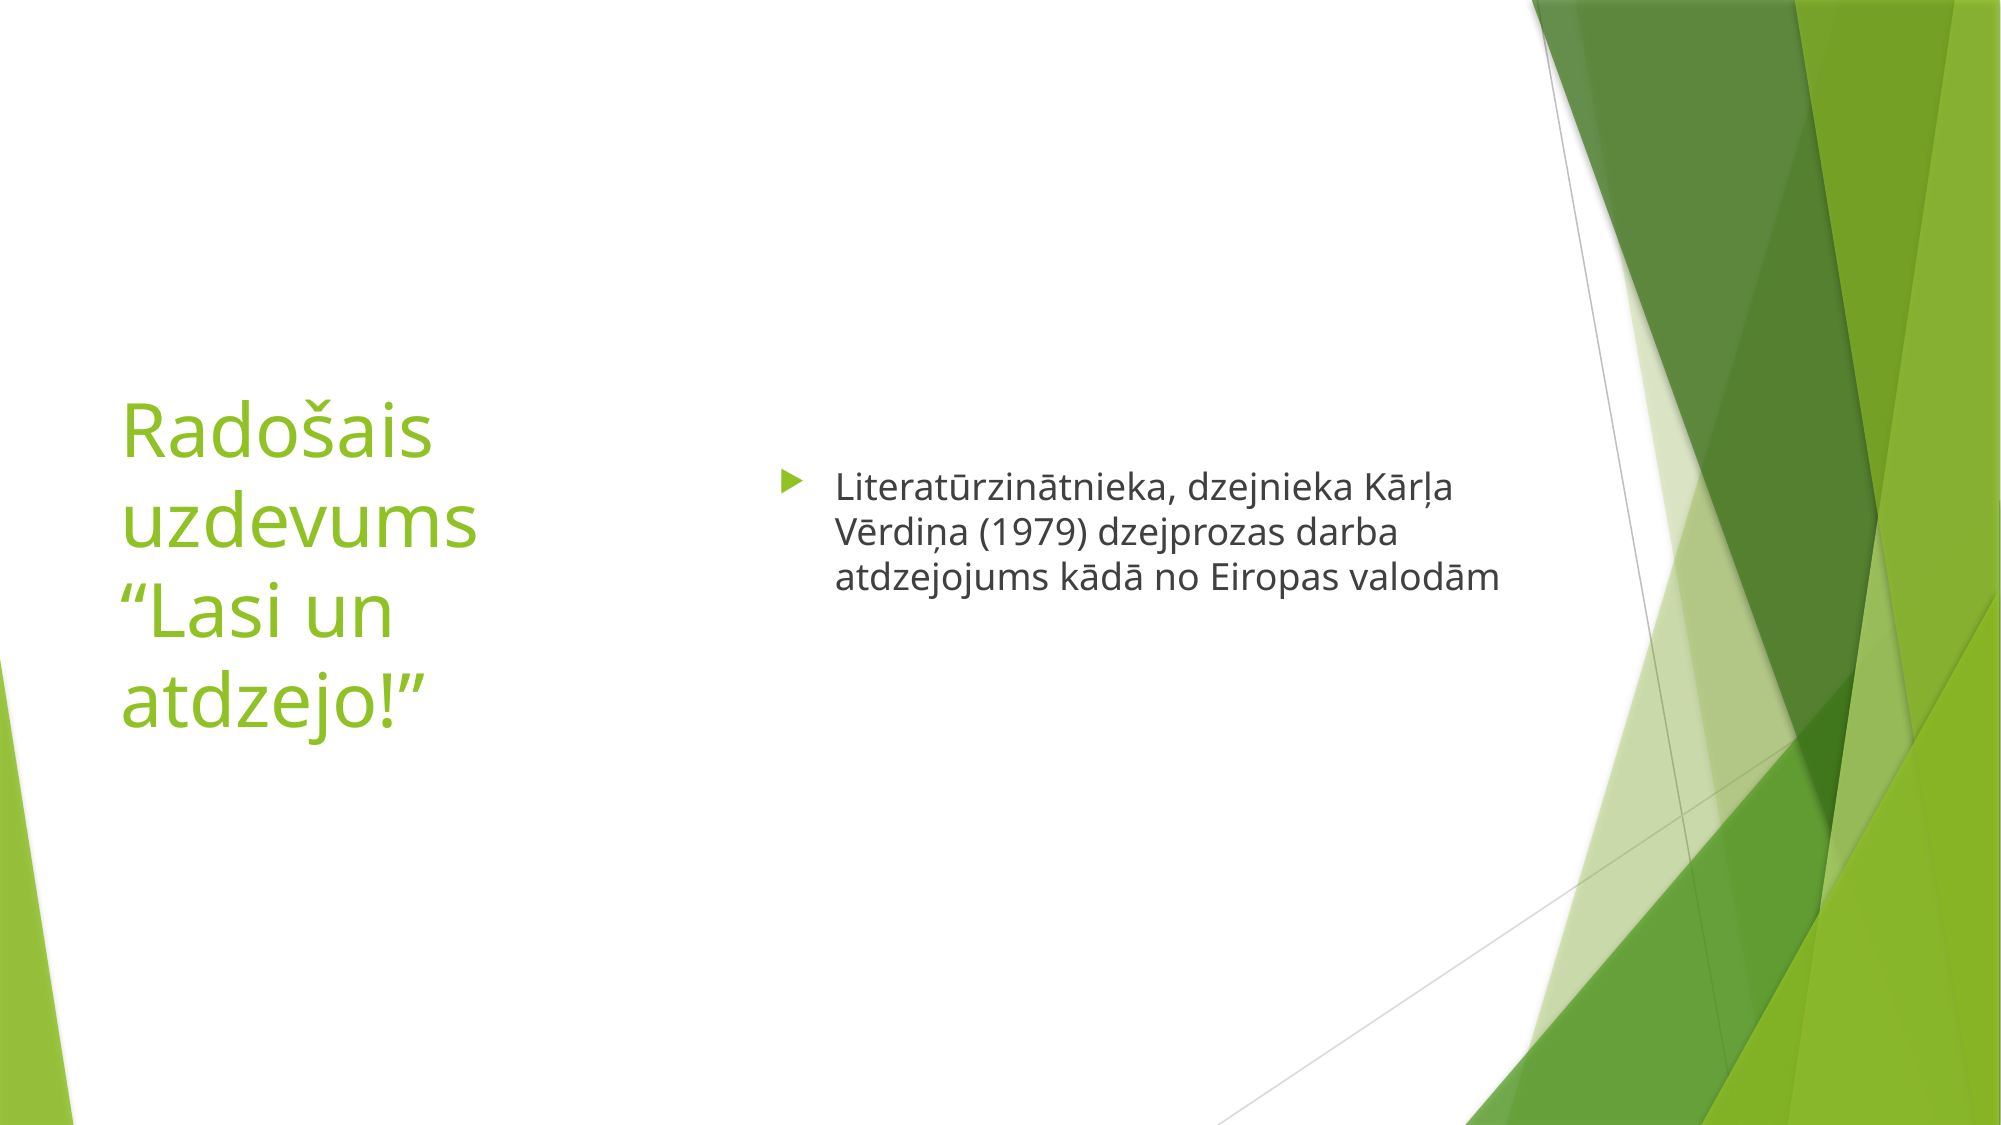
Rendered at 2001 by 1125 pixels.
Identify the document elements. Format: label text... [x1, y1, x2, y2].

title Radošais uzdevums “Lasi un atdzejo!” [105, 133, 658, 991]
list Literatūrzinātnieka, dzejnieka Kārļa Vērdiņa (1979) dzejprozas darba atdzejojums kādā no Eiropas valodām [763, 133, 1522, 991]
